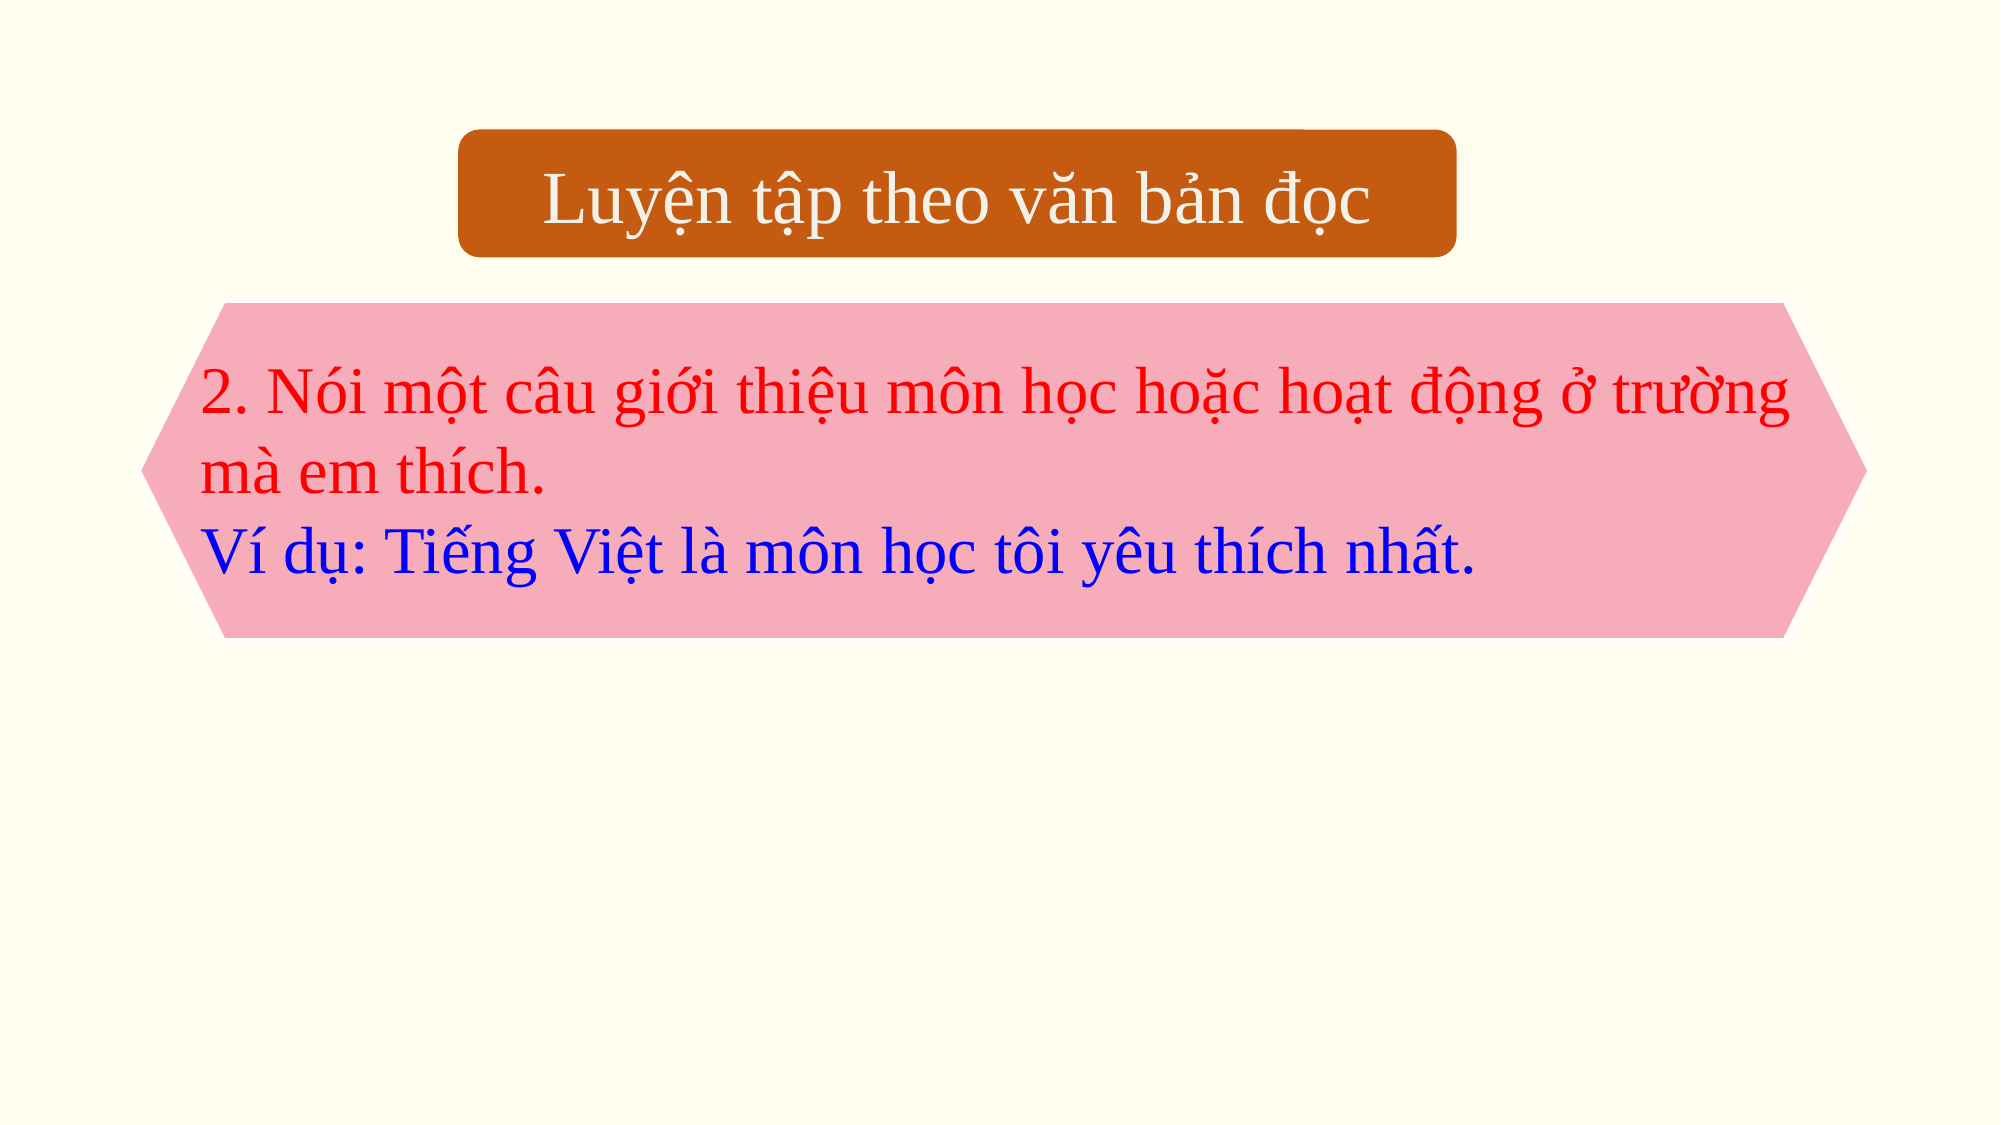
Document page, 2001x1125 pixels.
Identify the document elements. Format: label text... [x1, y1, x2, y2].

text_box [141, 303, 1867, 639]
text_box Luyện tập theo văn bản đọc [458, 129, 1457, 258]
